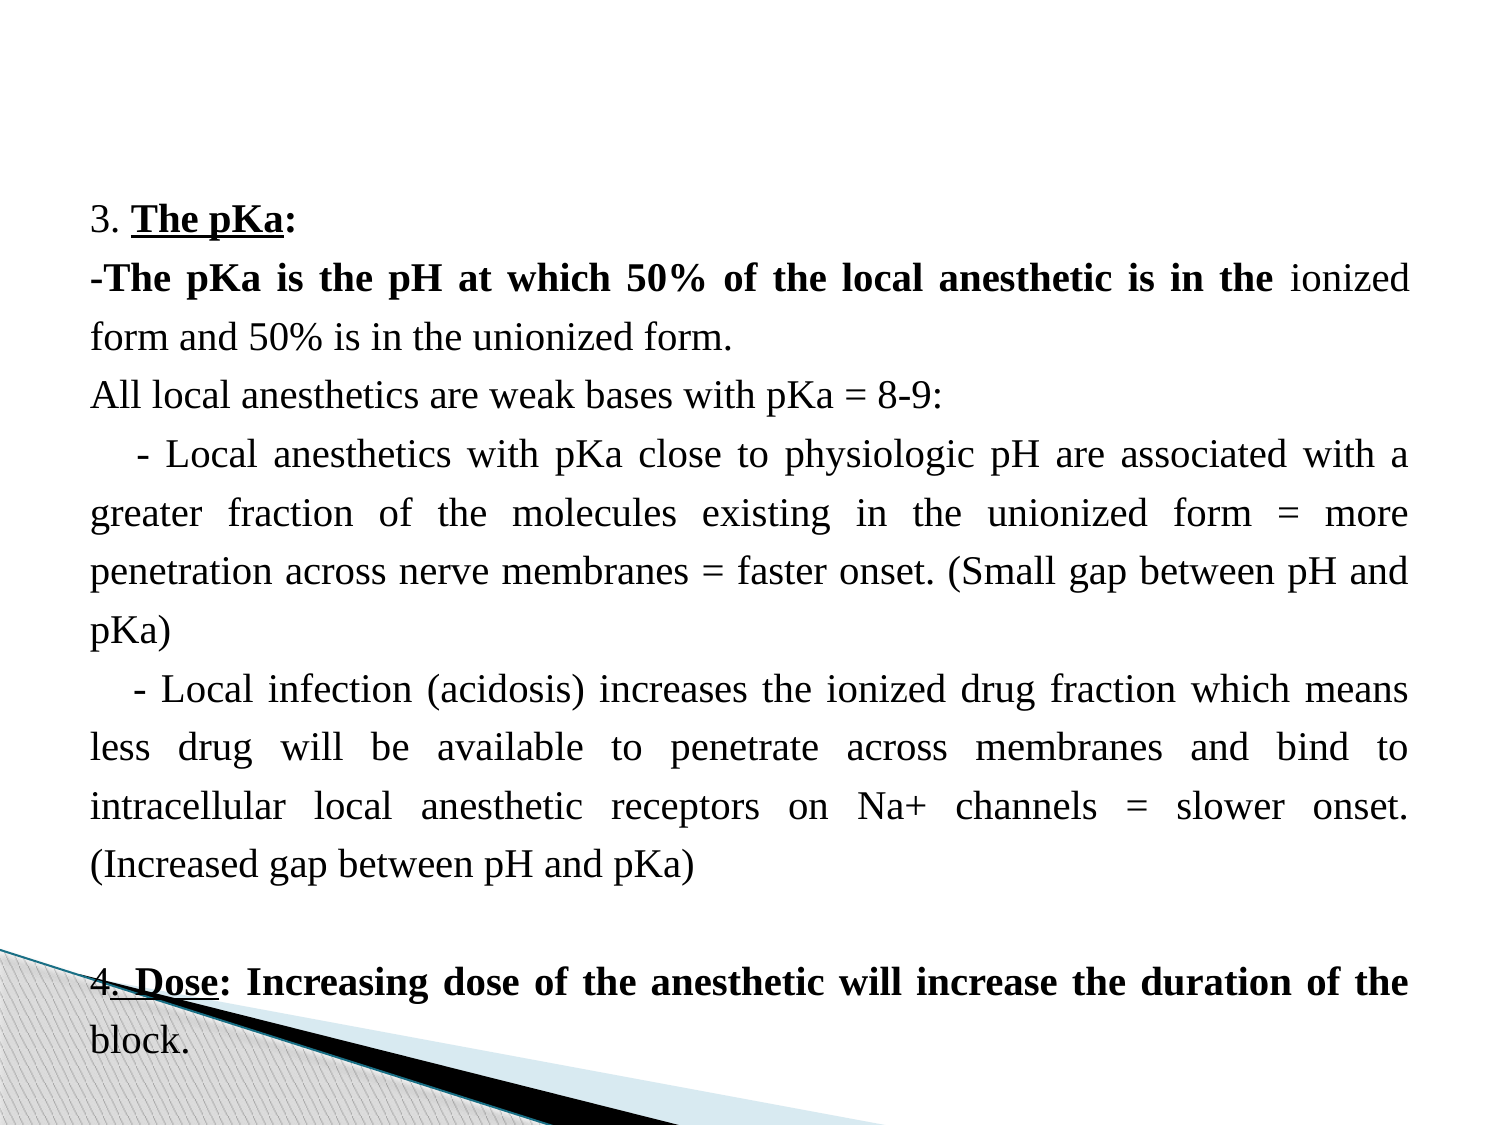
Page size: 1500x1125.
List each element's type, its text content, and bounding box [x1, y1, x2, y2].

list 3. The pKa: -The pKa is the pH at which 50% of the local anesthetic is in the ionized form and 50% is in the unionized form. All local anesthetics are weak bases with pKa = 8-9: - Local anesthetics with pKa close to physiologic pH are associated with a greater fraction of the molecules existing in the unionized form = more penetration across nerve membranes = faster onset. (Small gap between pH and pKa) - Local infection (acidosis) increases the ionized drug fraction which means less drug will be available to penetrate across membranes and bind to intracellular local anesthetic receptors on Na+ channels = slower onset.(Increased gap between pH and pKa) 4. Dose: Increasing dose of the anesthetic will increase the duration of the block. [75, 174, 1425, 1075]
